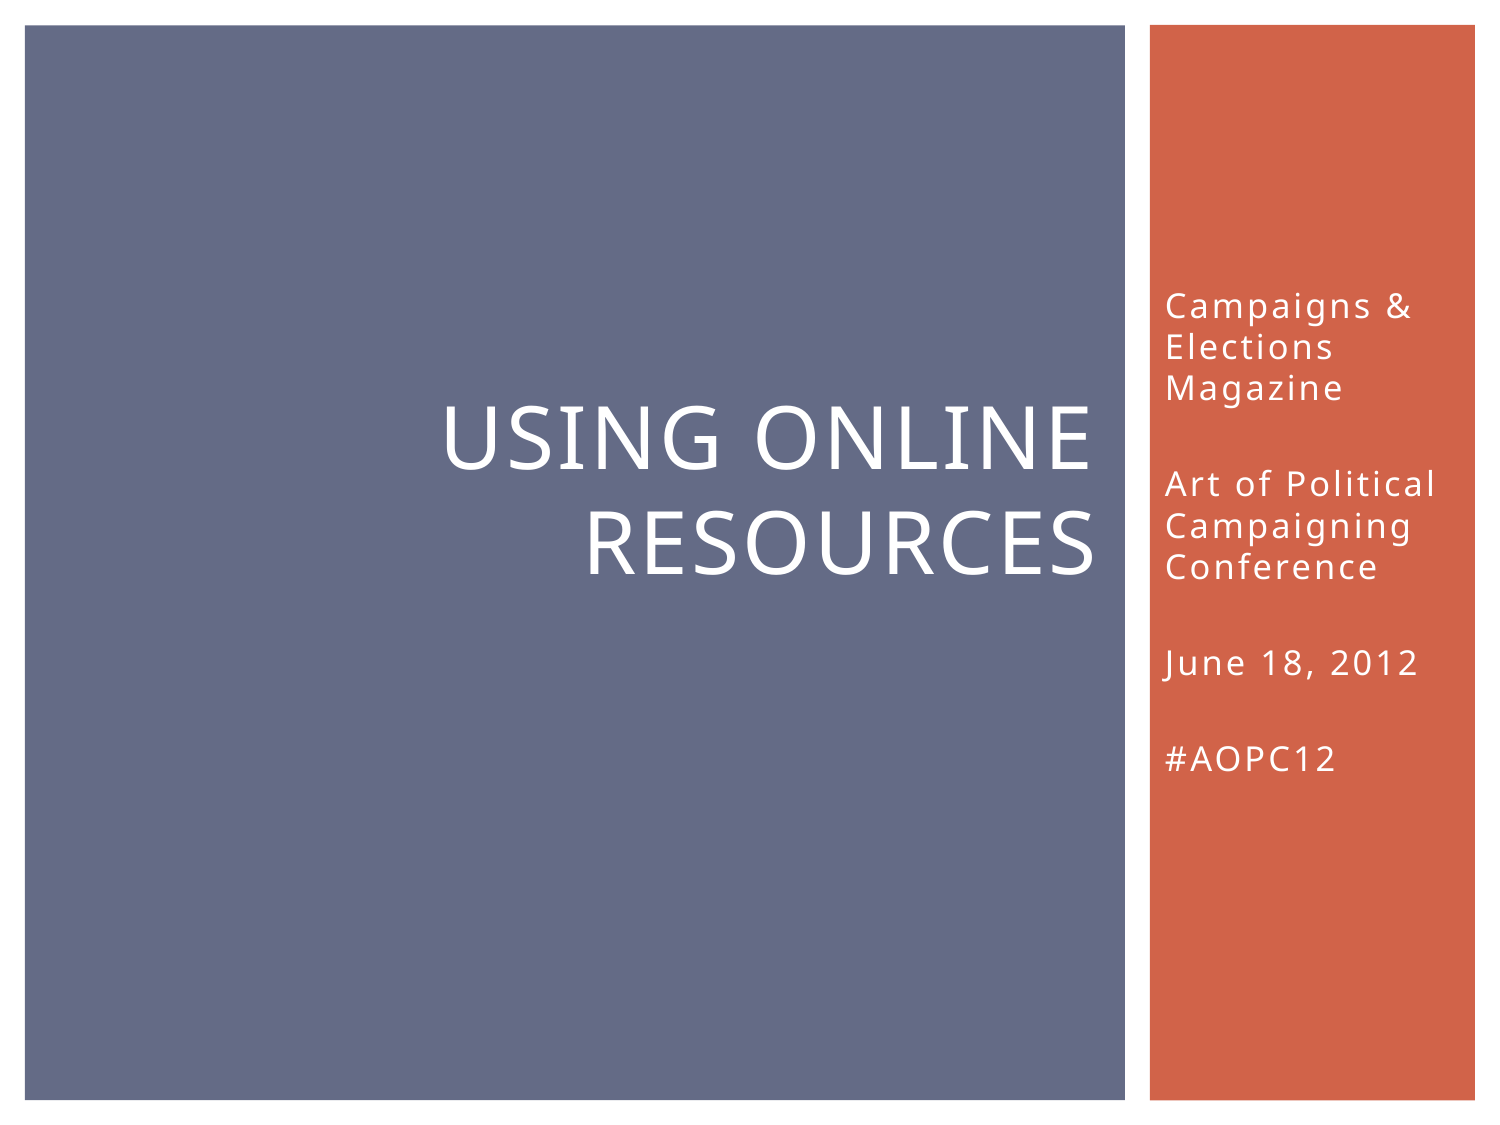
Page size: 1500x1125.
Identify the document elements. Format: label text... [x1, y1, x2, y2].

subtitle Campaigns & Elections Magazine Art of Political Campaigning Conference June 18, 2012 #AOPC12 [1149, 275, 1475, 788]
title Using online resources [75, 336, 1113, 637]
